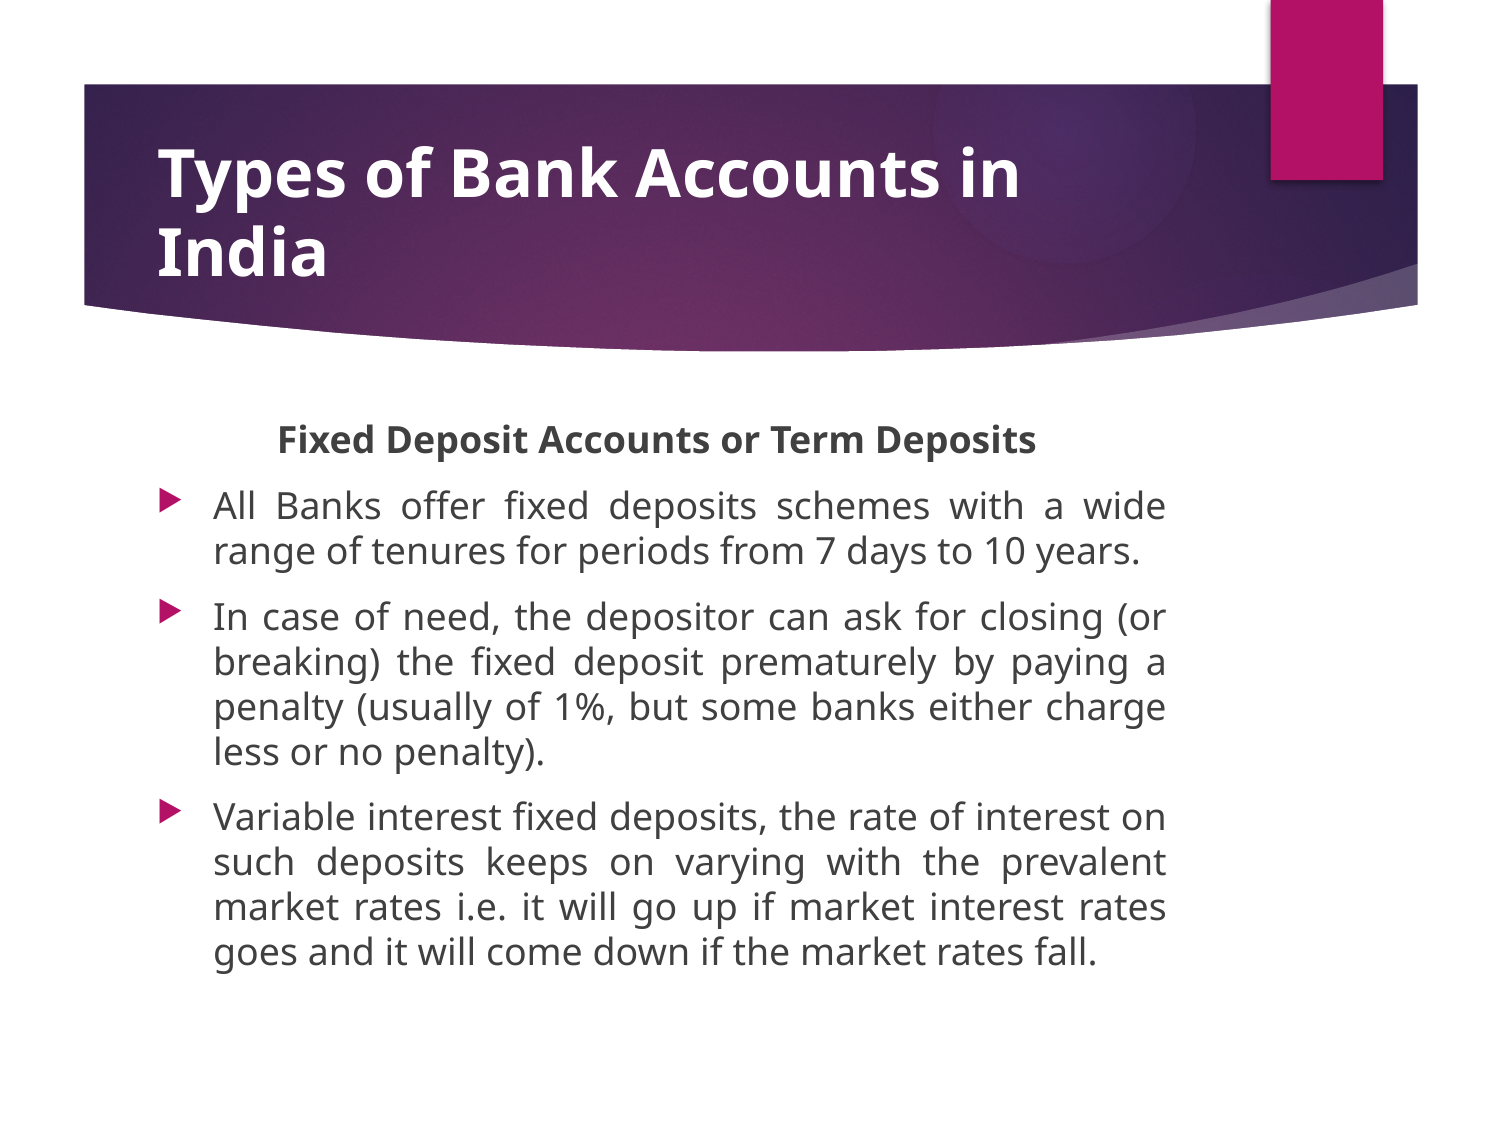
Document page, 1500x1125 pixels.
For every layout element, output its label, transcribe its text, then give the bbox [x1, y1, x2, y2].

title Types of Bank Accounts in India [142, 152, 1183, 269]
list Fixed Deposit Accounts or Term Deposits All Banks offer fixed deposits schemes with a wide range of tenures for periods from 7 days to 10 years. In case of need, the depositor can ask for closing (or breaking) the fixed deposit prematurely by paying a penalty (usually of 1%, but some banks either charge less or no penalty). Variable interest fixed deposits, the rate of interest on such deposits keeps on varying with the prevalent market rates i.e. it will go up if market interest rates goes and it will come down if the market rates fall. [141, 408, 1183, 988]
